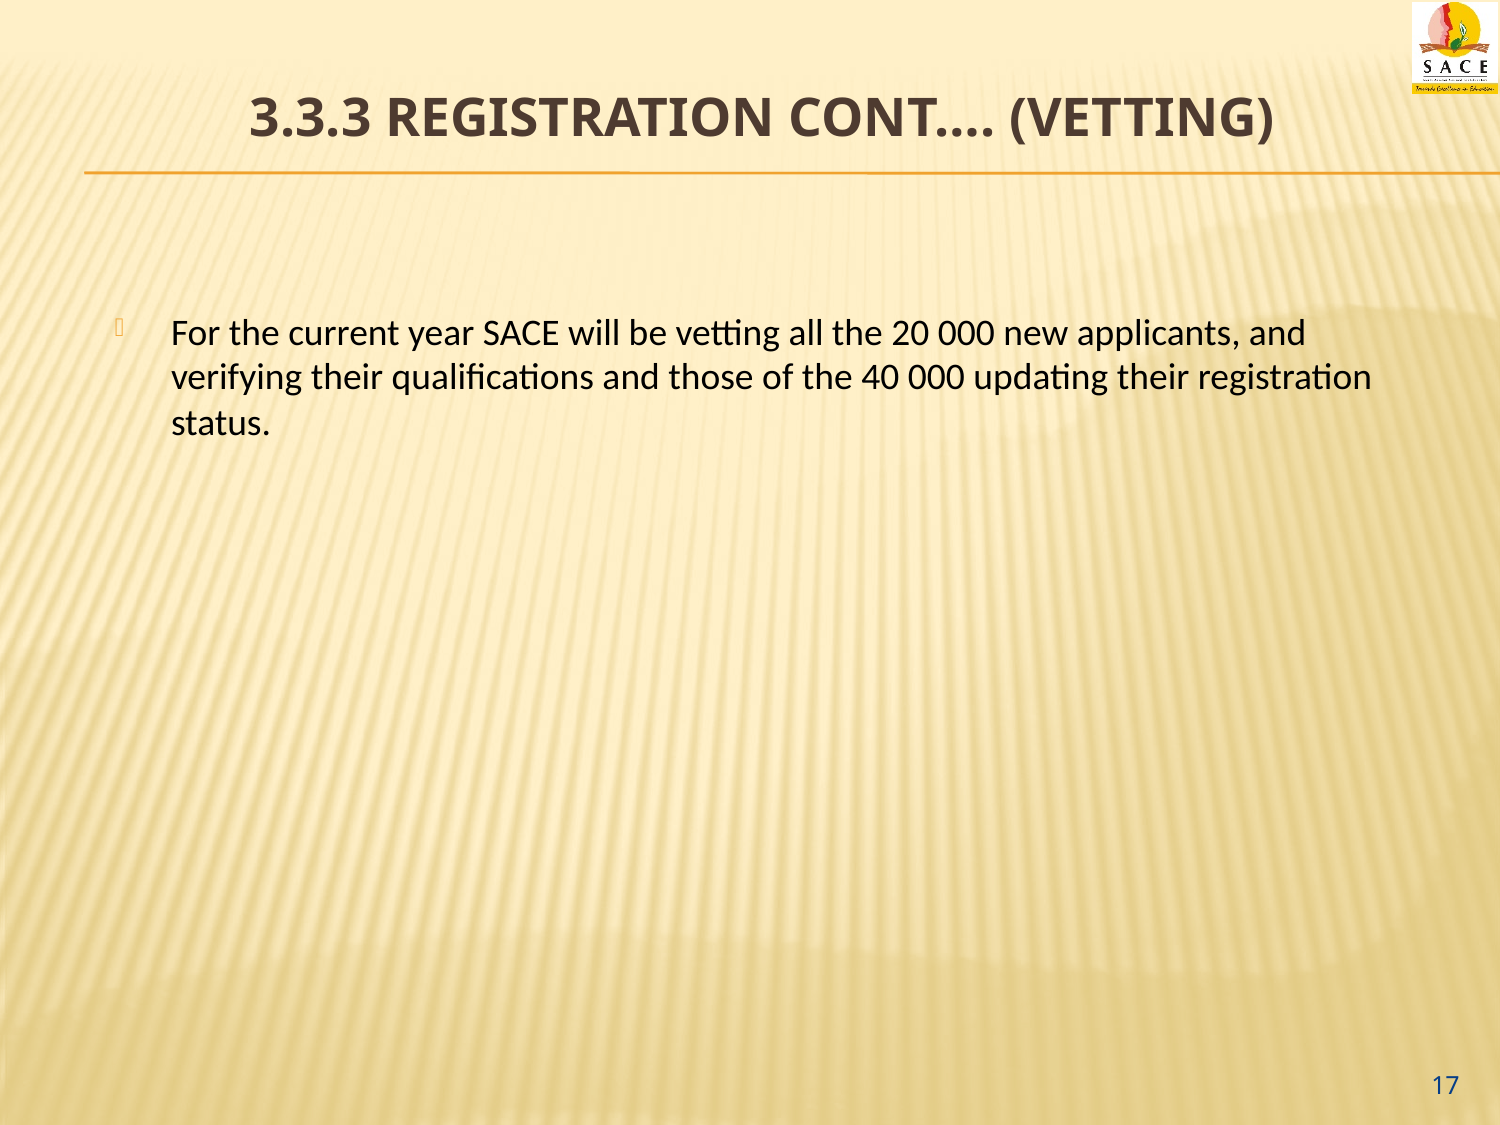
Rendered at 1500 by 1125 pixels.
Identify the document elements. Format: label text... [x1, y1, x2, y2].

slide_number 17 [1350, 1061, 1475, 1103]
list For the current year SACE will be vetting all the 20 000 new applicants, and verifying their qualifications and those of the 40 000 updating their registration status. [99, 212, 1438, 1063]
picture [1412, 2, 1498, 94]
title 3.3.3 REGISTRATION CONT…. (VETTING) [50, 75, 1475, 213]
